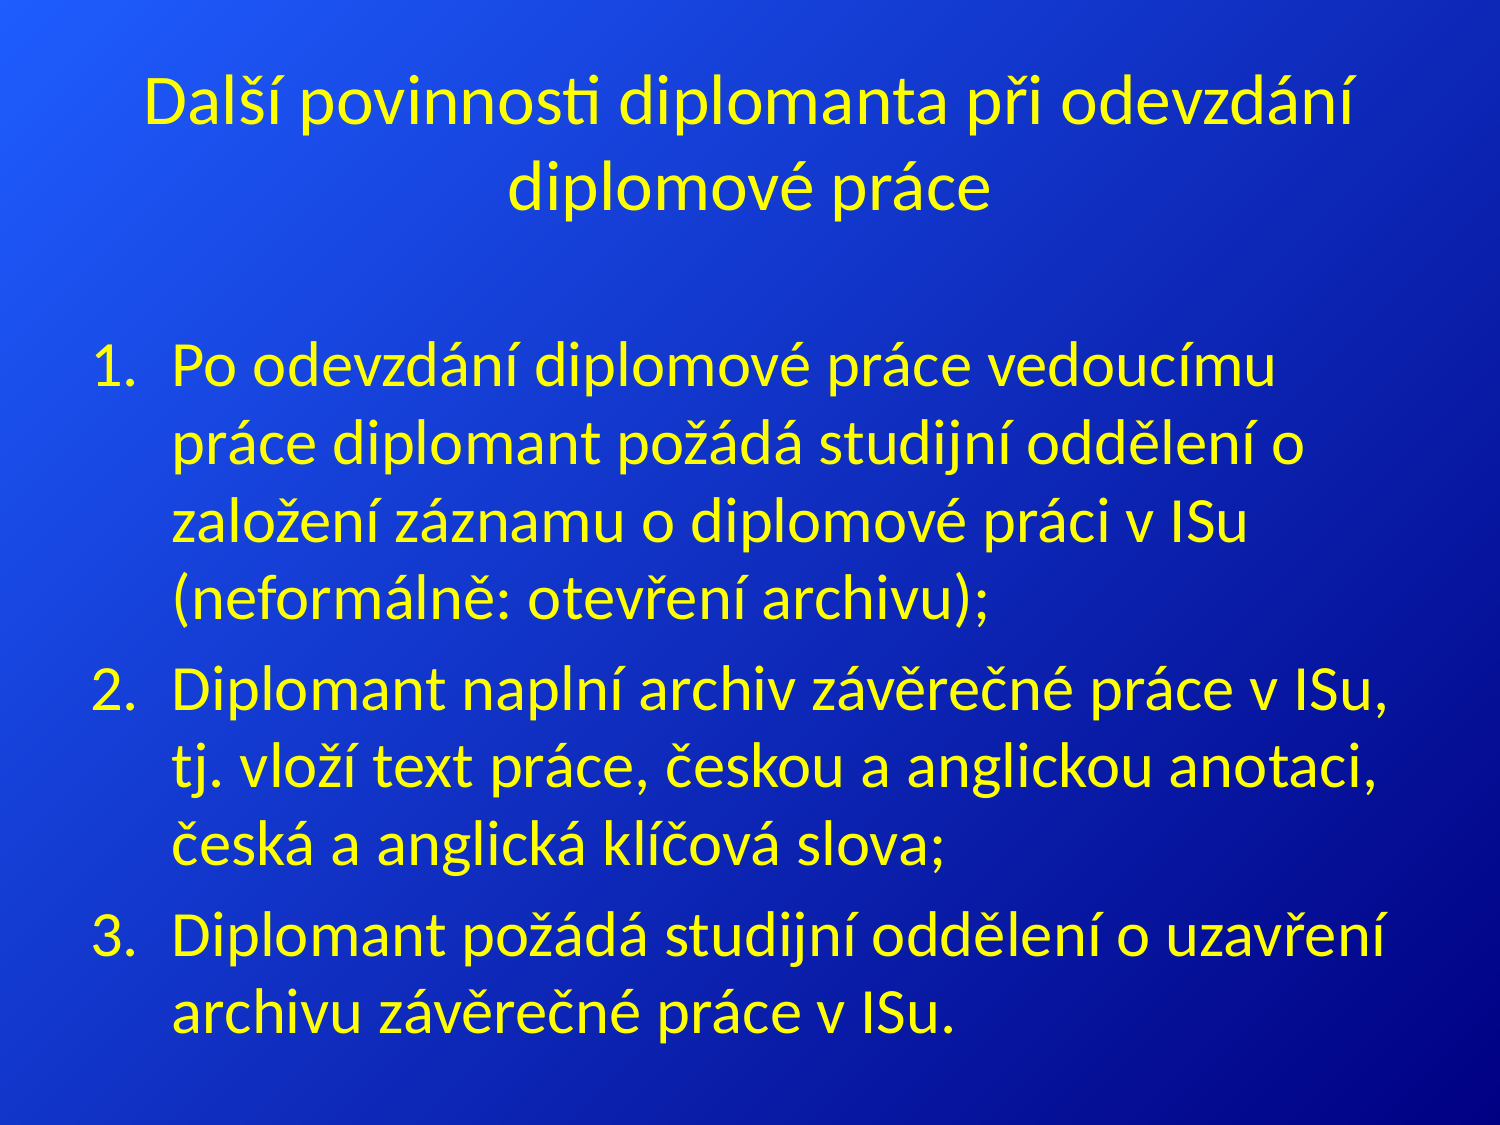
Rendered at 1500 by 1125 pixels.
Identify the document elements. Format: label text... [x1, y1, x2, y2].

list Po odevzdání diplomové práce vedoucímu práce diplomant požádá studijní oddělení o založení záznamu o diplomové práci v ISu (neformálně: otevření archivu); Diplomant naplní archiv závěrečné práce v ISu, tj. vloží text práce, českou a anglickou anotaci, česká a anglická klíčová slova; Diplomant požádá studijní oddělení o uzavření archivu závěrečné práce v ISu. [75, 314, 1425, 1057]
title Další povinnosti diplomanta při odevzdání diplomové práce [75, 45, 1425, 233]
